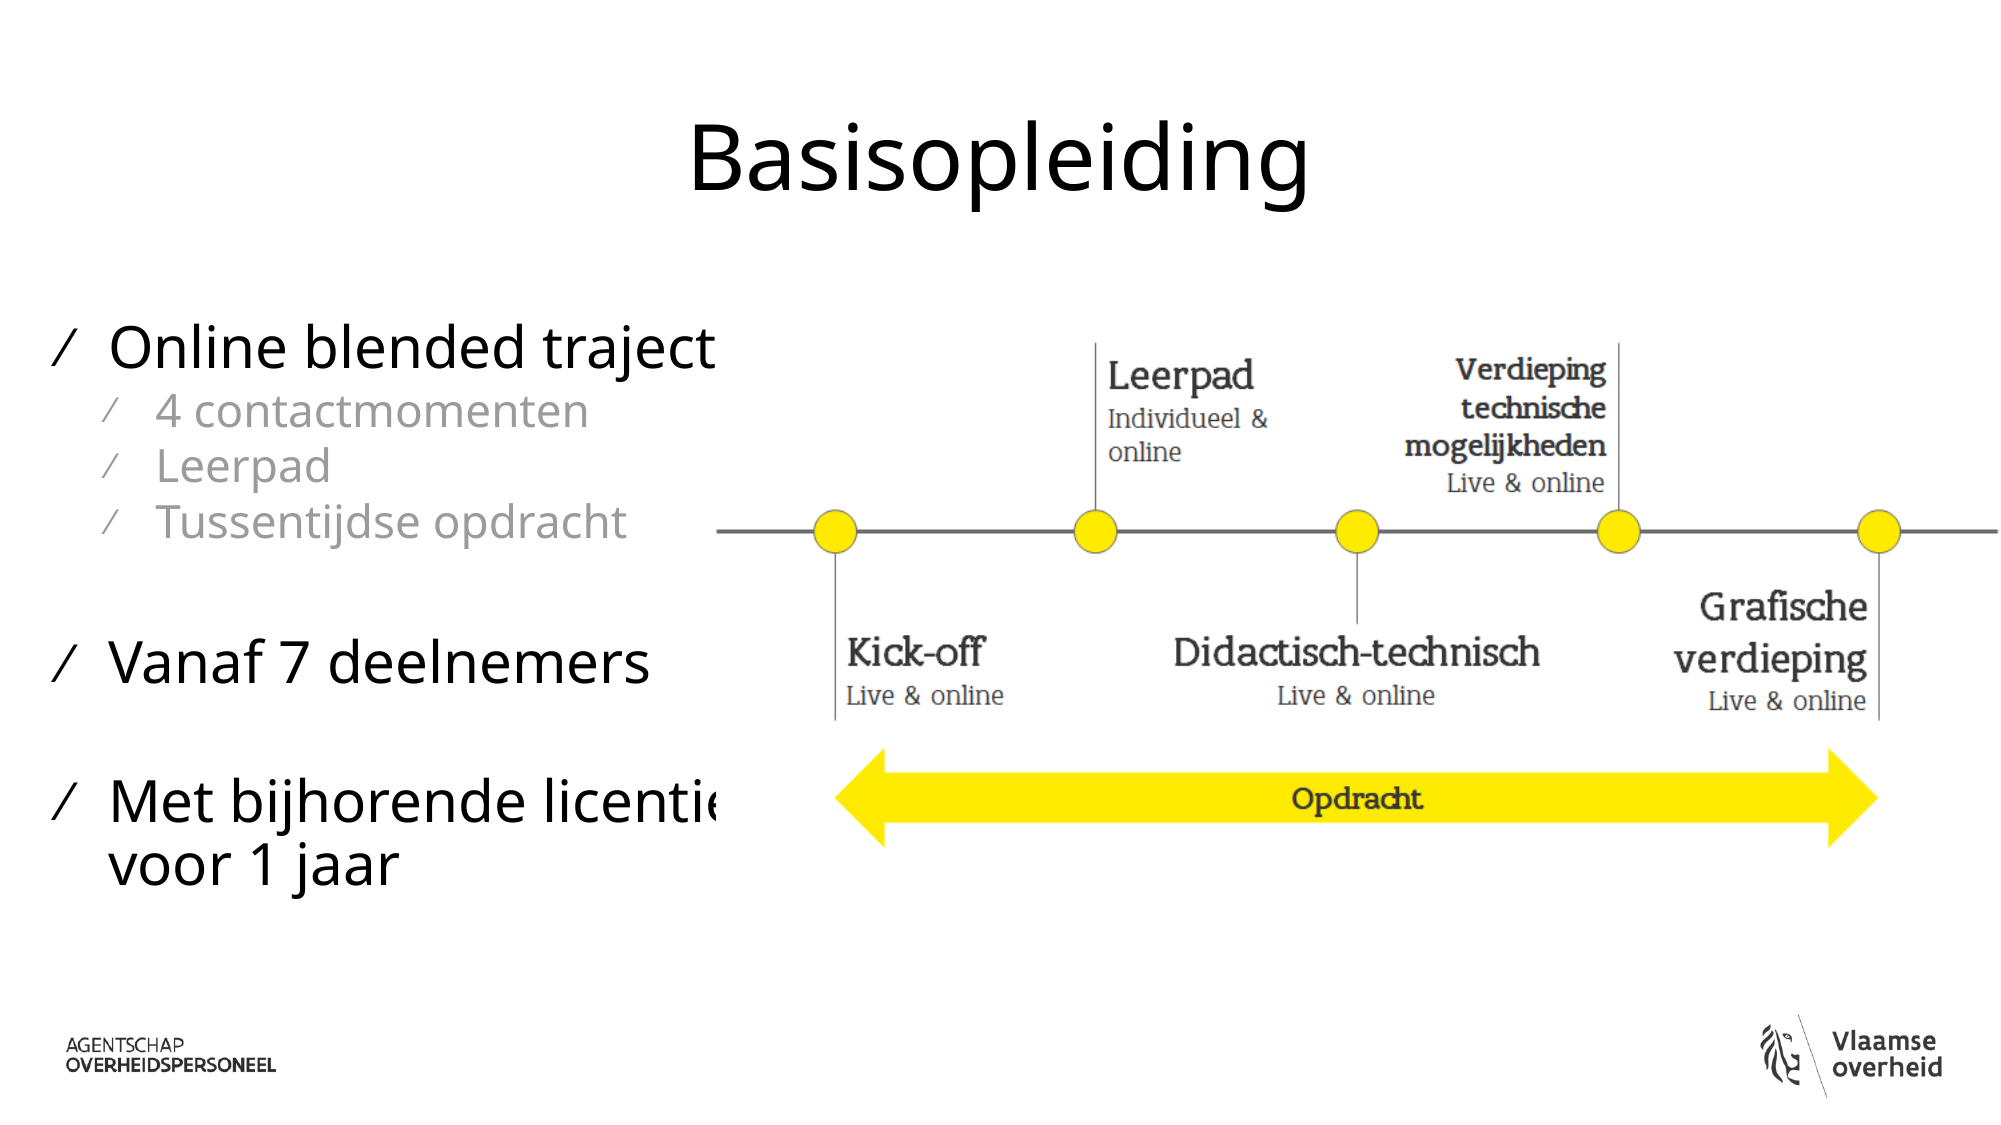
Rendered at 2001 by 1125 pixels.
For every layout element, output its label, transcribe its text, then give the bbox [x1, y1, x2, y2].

list Online blended traject 4 contactmomenten Leerpad Tussentijdse opdracht Vanaf 7 deelnemers Met bijhorende licentie voor 1 jaar [60, 318, 1940, 1001]
picture [60, 1034, 276, 1077]
picture [1751, 1008, 1949, 1103]
picture [716, 318, 2000, 848]
title Basisopleiding [60, 69, 1940, 270]
